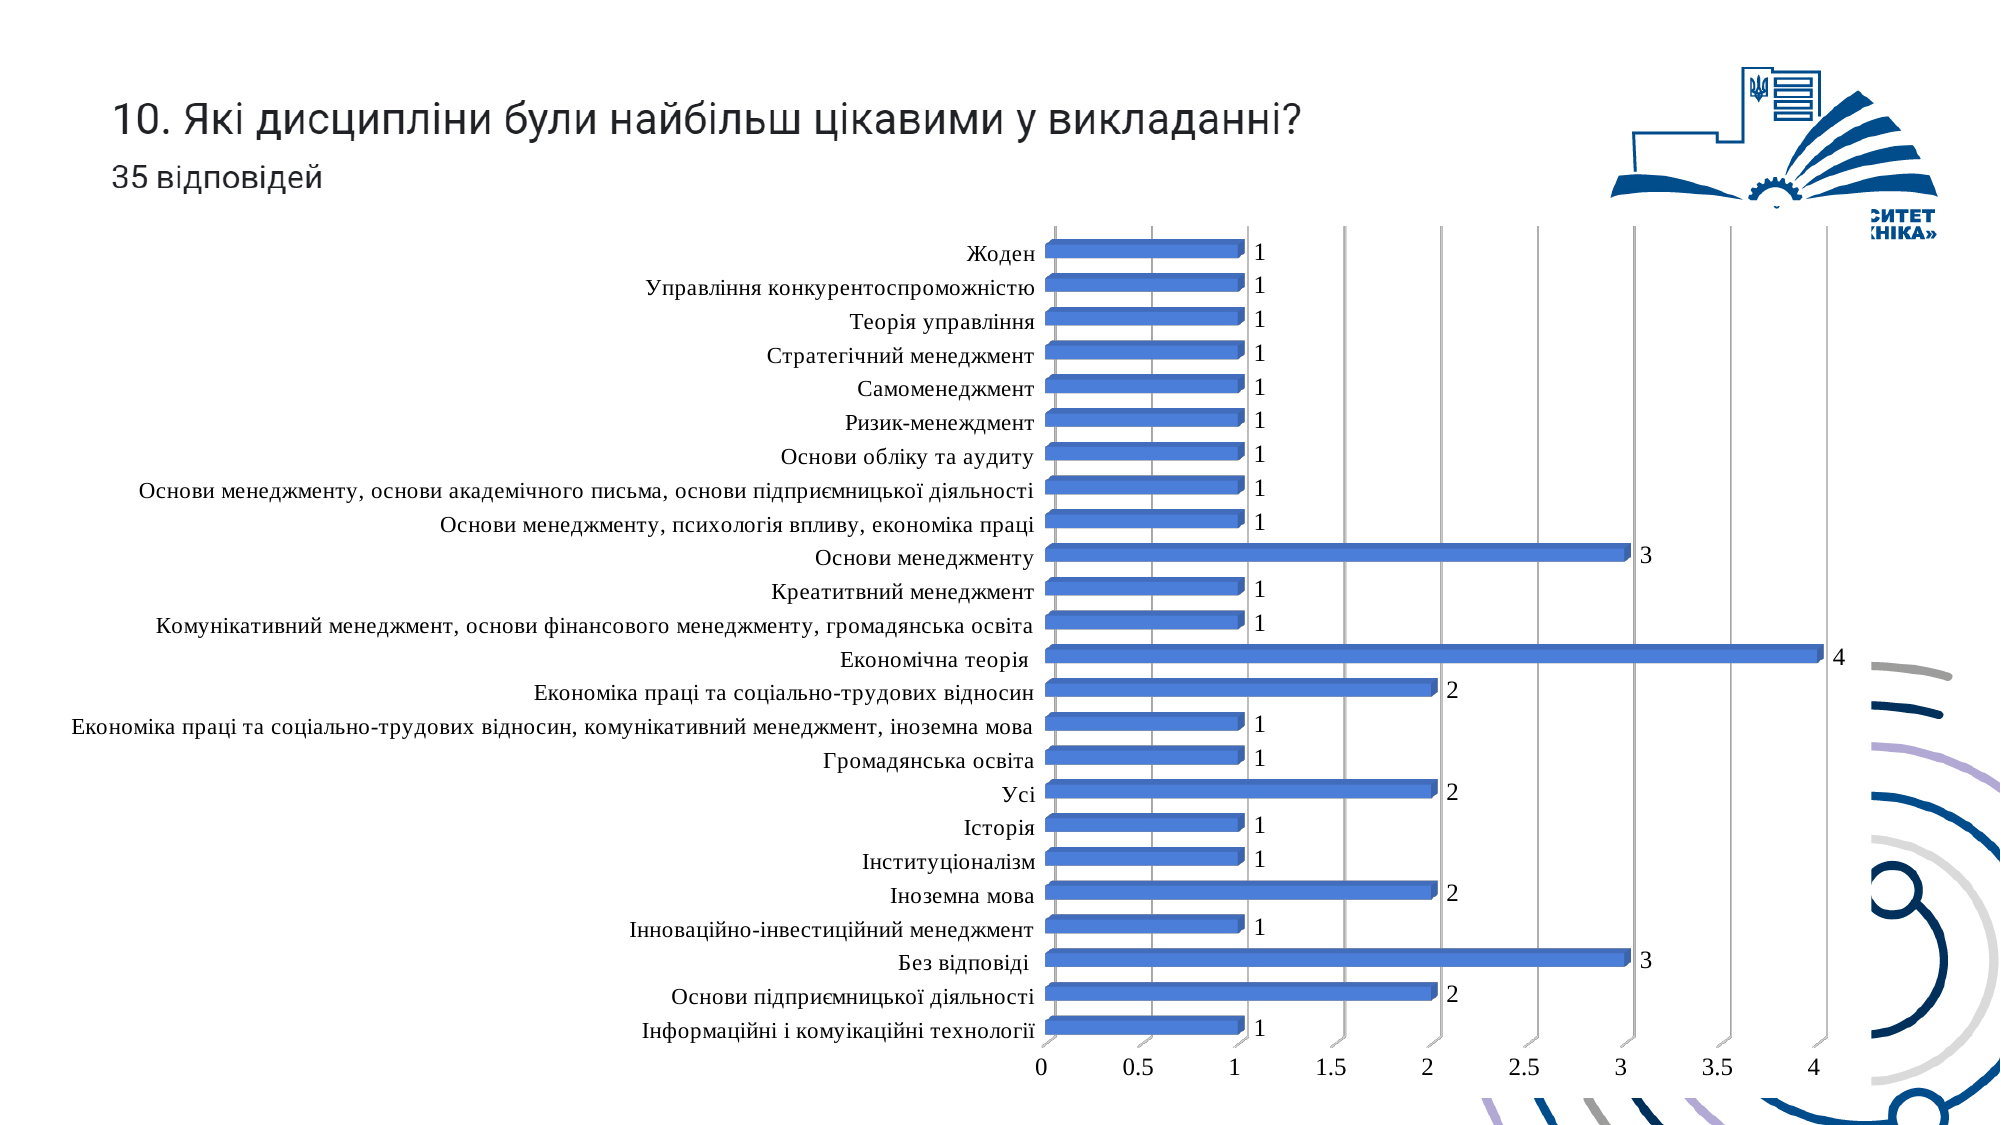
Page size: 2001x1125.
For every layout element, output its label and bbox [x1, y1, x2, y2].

picture [45, 0, 2000, 1125]
chart [28, 208, 1872, 1098]
